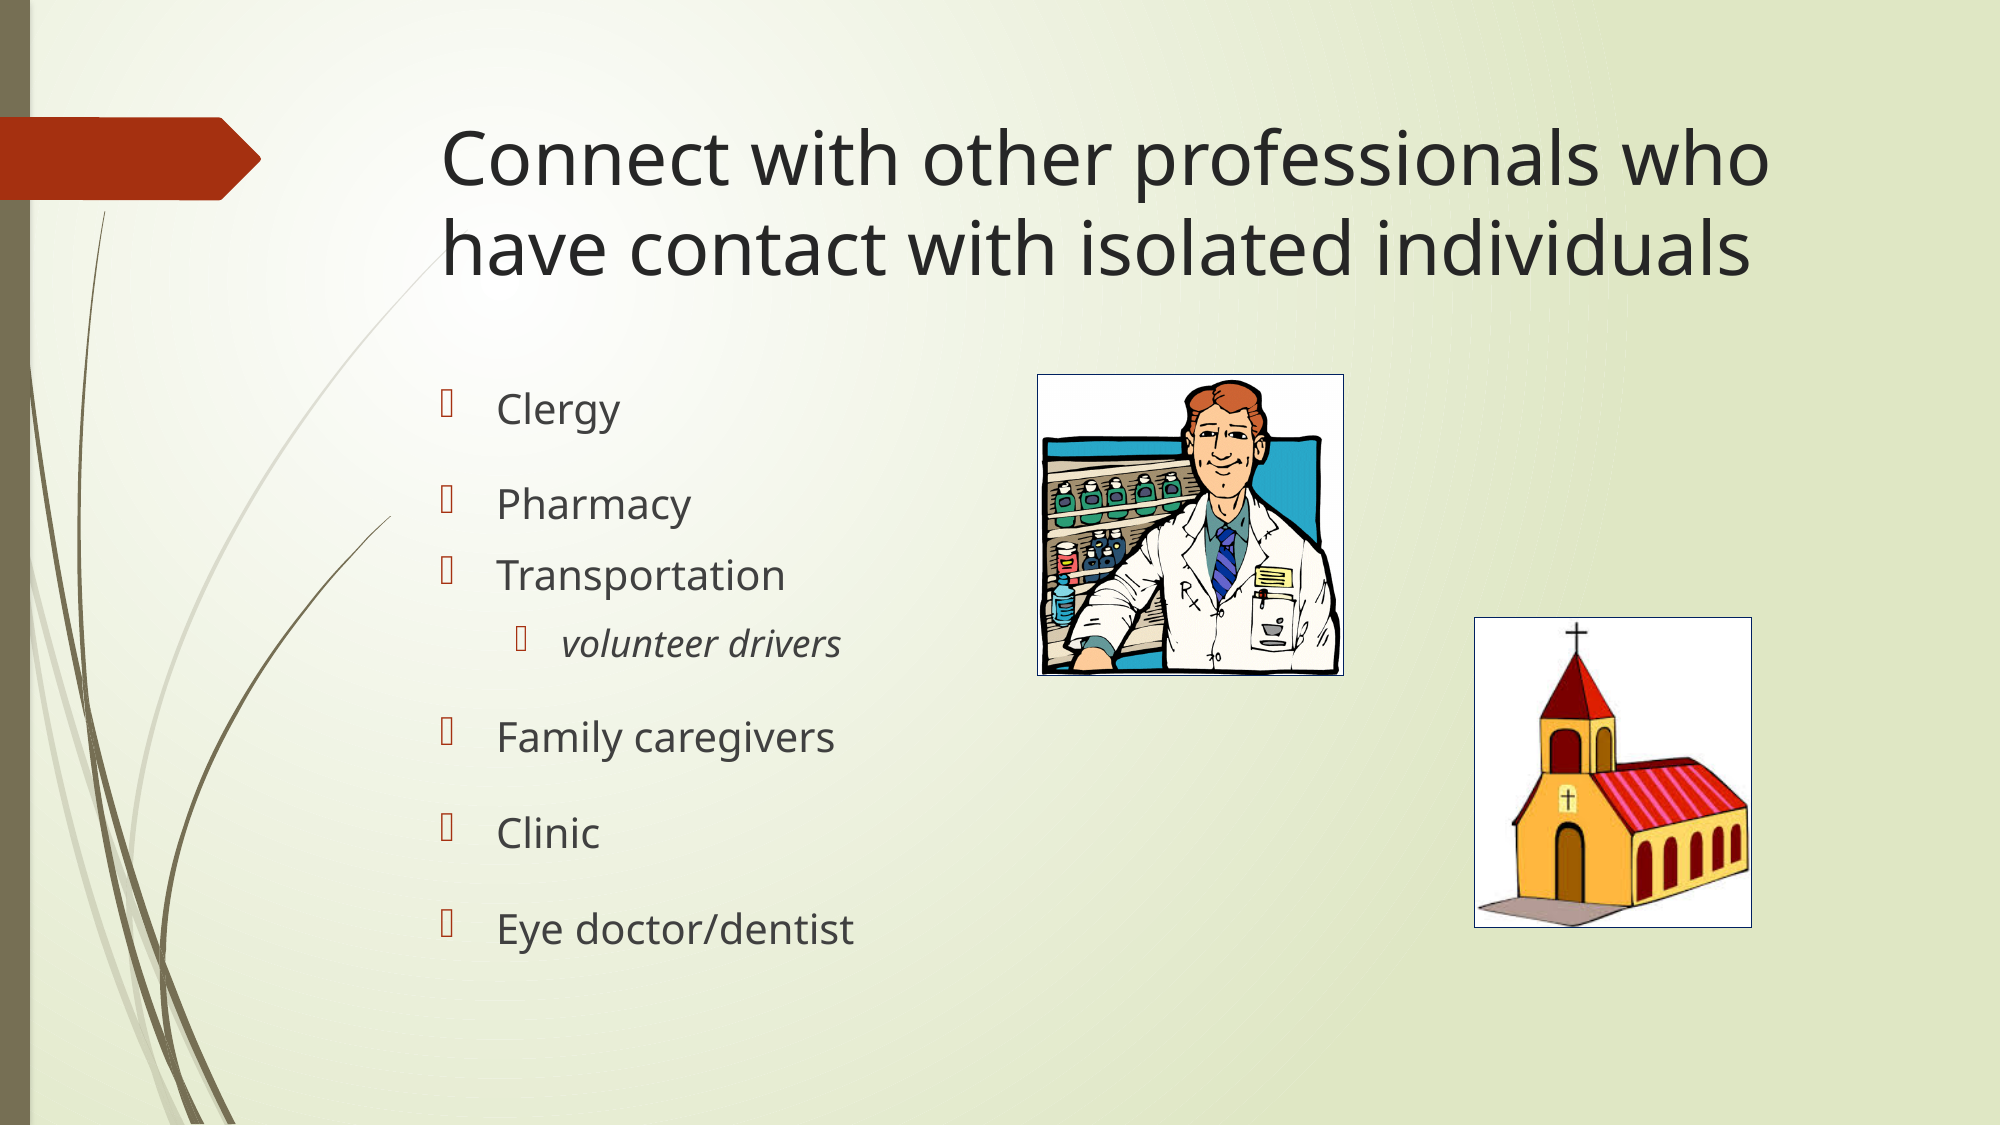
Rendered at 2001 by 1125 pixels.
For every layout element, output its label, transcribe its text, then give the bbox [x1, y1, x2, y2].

picture [1037, 374, 1344, 676]
picture [1474, 617, 1753, 928]
title Connect with other professionals who have contact with isolated individuals [425, 102, 1888, 313]
list Clergy Pharmacy Transportation volunteer drivers Family caregivers Clinic Eye doctor/dentist [424, 350, 1087, 970]
